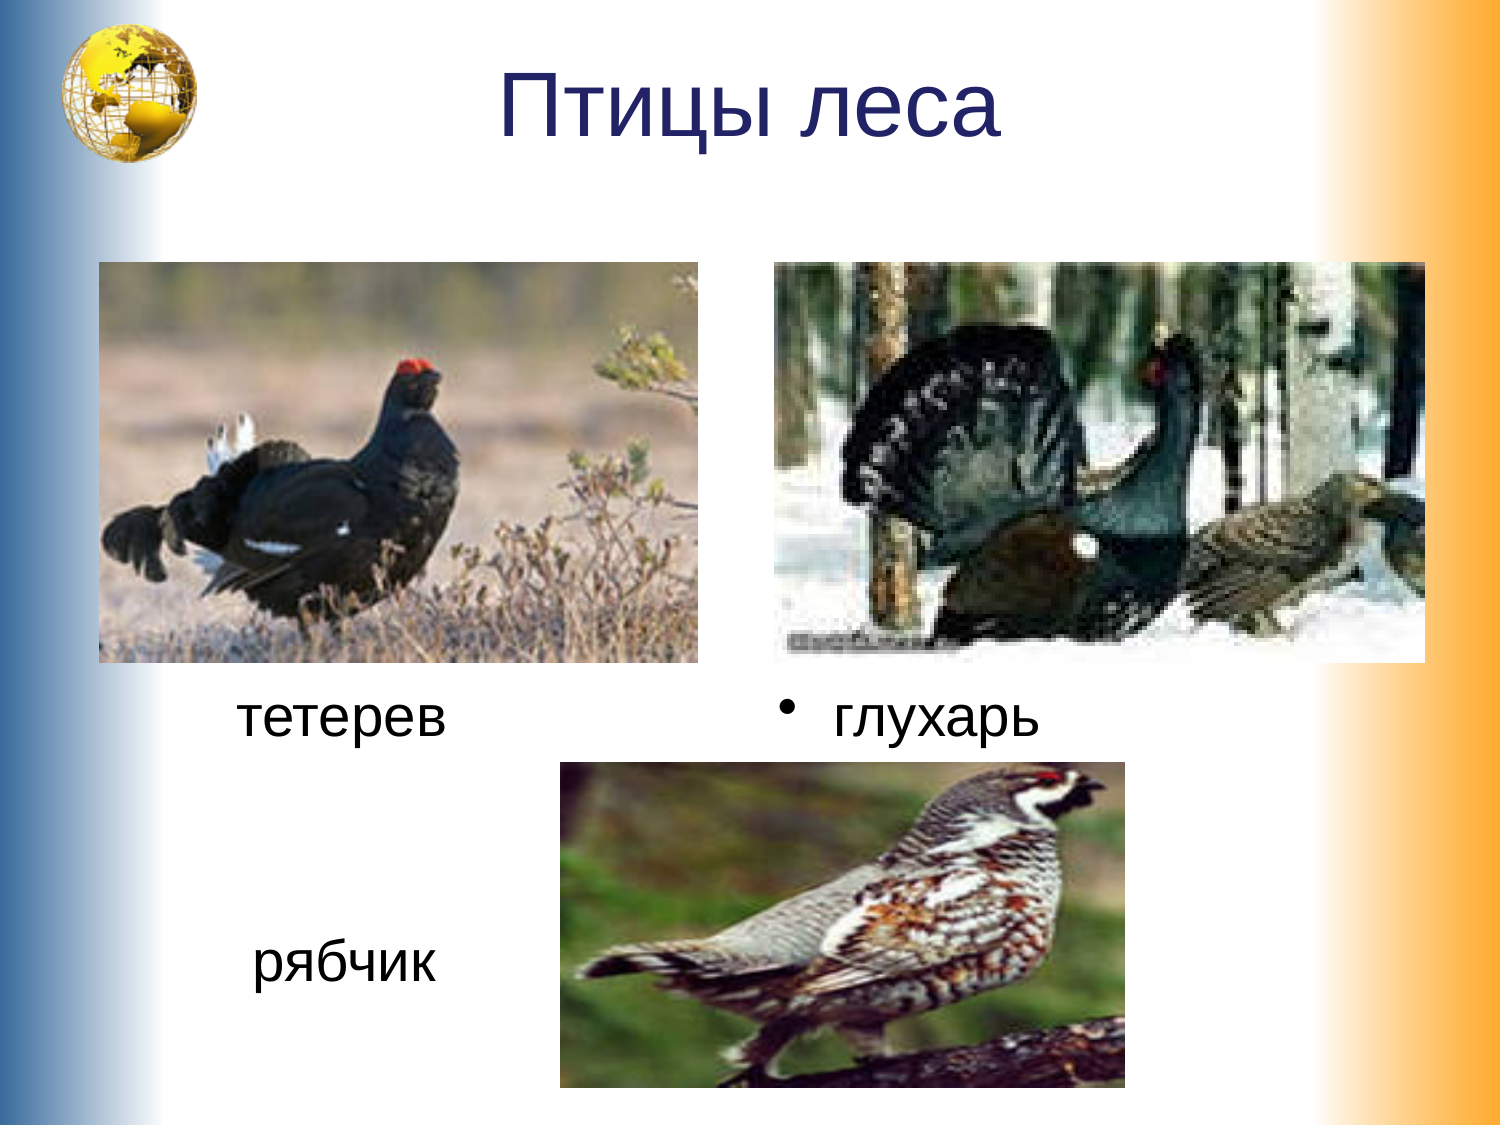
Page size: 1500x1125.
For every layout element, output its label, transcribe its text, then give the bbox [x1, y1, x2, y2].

list глухарь [762, 262, 1426, 1006]
title Птицы леса [74, 37, 1426, 163]
picture [62, 24, 197, 163]
list тетерев рябчик [74, 262, 738, 1006]
picture [774, 262, 1426, 663]
picture [99, 262, 698, 663]
picture [560, 762, 1126, 1088]
